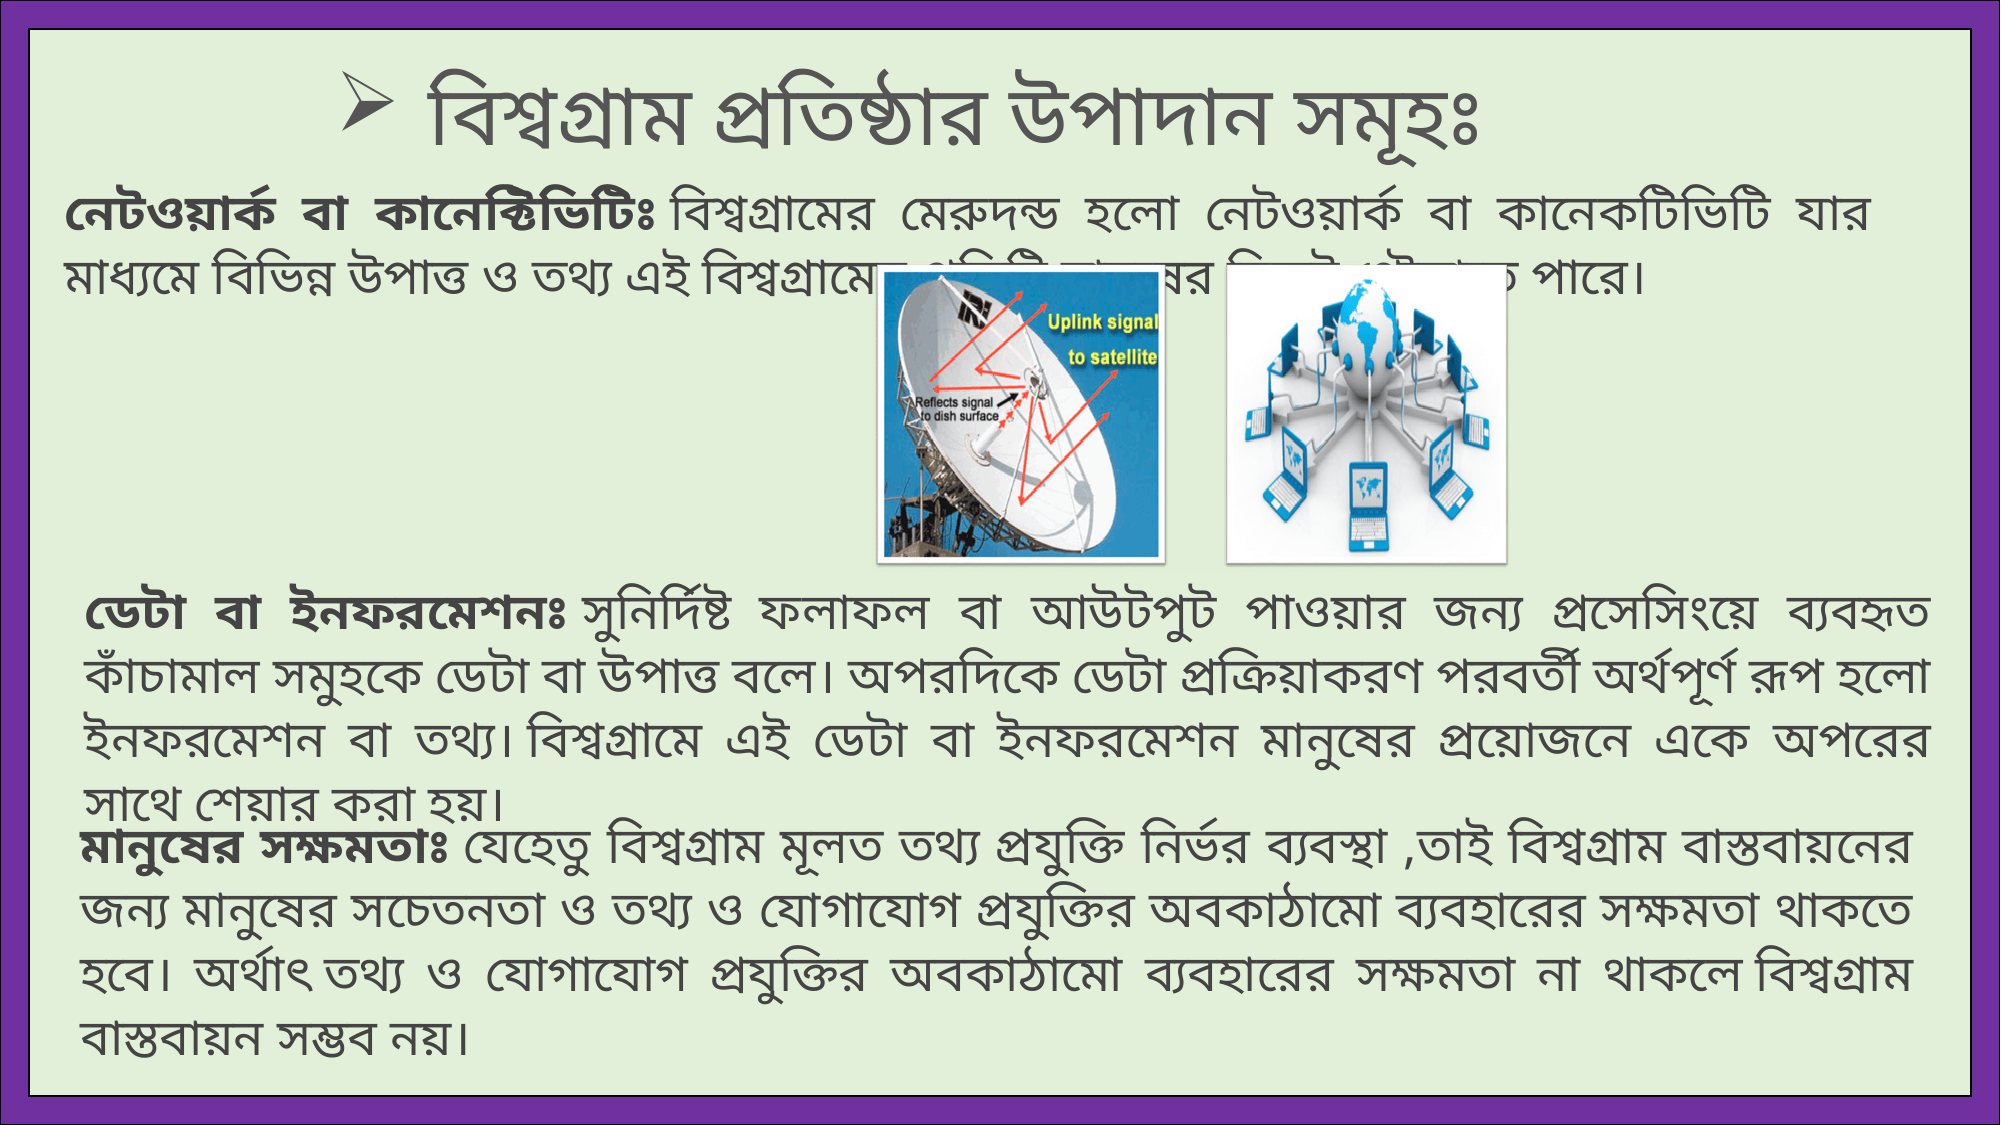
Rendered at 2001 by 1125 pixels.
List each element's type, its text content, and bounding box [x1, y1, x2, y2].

text_box ডেটা বা ইনফরমেশনঃ সুনির্দিষ্ট ফলাফল বা আউটপুট পাওয়ার জন্য প্রসেসিংয়ে ব্যবহৃত কাঁচামাল সমুহকে ডেটা বা উপাত্ত বলে। অপরদিকে ডেটা প্রক্রিয়াকরণ পরবর্তী অর্থপূর্ণ রূপ হলো ইনফরমেশন বা তথ্য। বিশ্বগ্রামে এই ডেটা বা ইনফরমেশন মানুষের প্রয়োজনে একে অপরের সাথে শেয়ার করা হয়। [69, 567, 1946, 904]
text_box [0, 0, 2000, 1125]
picture [872, 261, 1511, 572]
text_box নেটওয়ার্ক বা কানেক্টিভিটিঃ বিশ্বগ্রামের মেরুদন্ড হলো নেটওয়ার্ক বা কানেকটিভিটি যার মাধ্যমে বিভিন্ন উপাত্ত ও তথ্য এই বিশ্বগ্রামের প্রতিটি মানুষের নিকট পৌছাতে পারে। [49, 168, 1886, 312]
text_box মানুষের সক্ষমতাঃ যেহেতু বিশ্বগ্রাম মূলত তথ্য প্রযুক্তি নির্ভর ব্যবস্থা ,তাই বিশ্বগ্রাম বাস্তবায়নের জন্য মানুষের সচেতনতা ও তথ্য ও যোগাযোগ প্রযুক্তির অবকাঠামো ব্যবহারের সক্ষমতা থাকতে হবে। অর্থাৎ তথ্য ও যোগাযোগ প্রযুক্তির অবকাঠামো ব্যবহারের সক্ষমতা না থাকলে বিশ্বগ্রাম বাস্তবায়ন সম্ভব নয়। [65, 801, 1928, 1074]
text_box বিশ্বগ্রাম প্রতিষ্ঠার উপাদান সমূহঃ [320, 47, 1499, 170]
